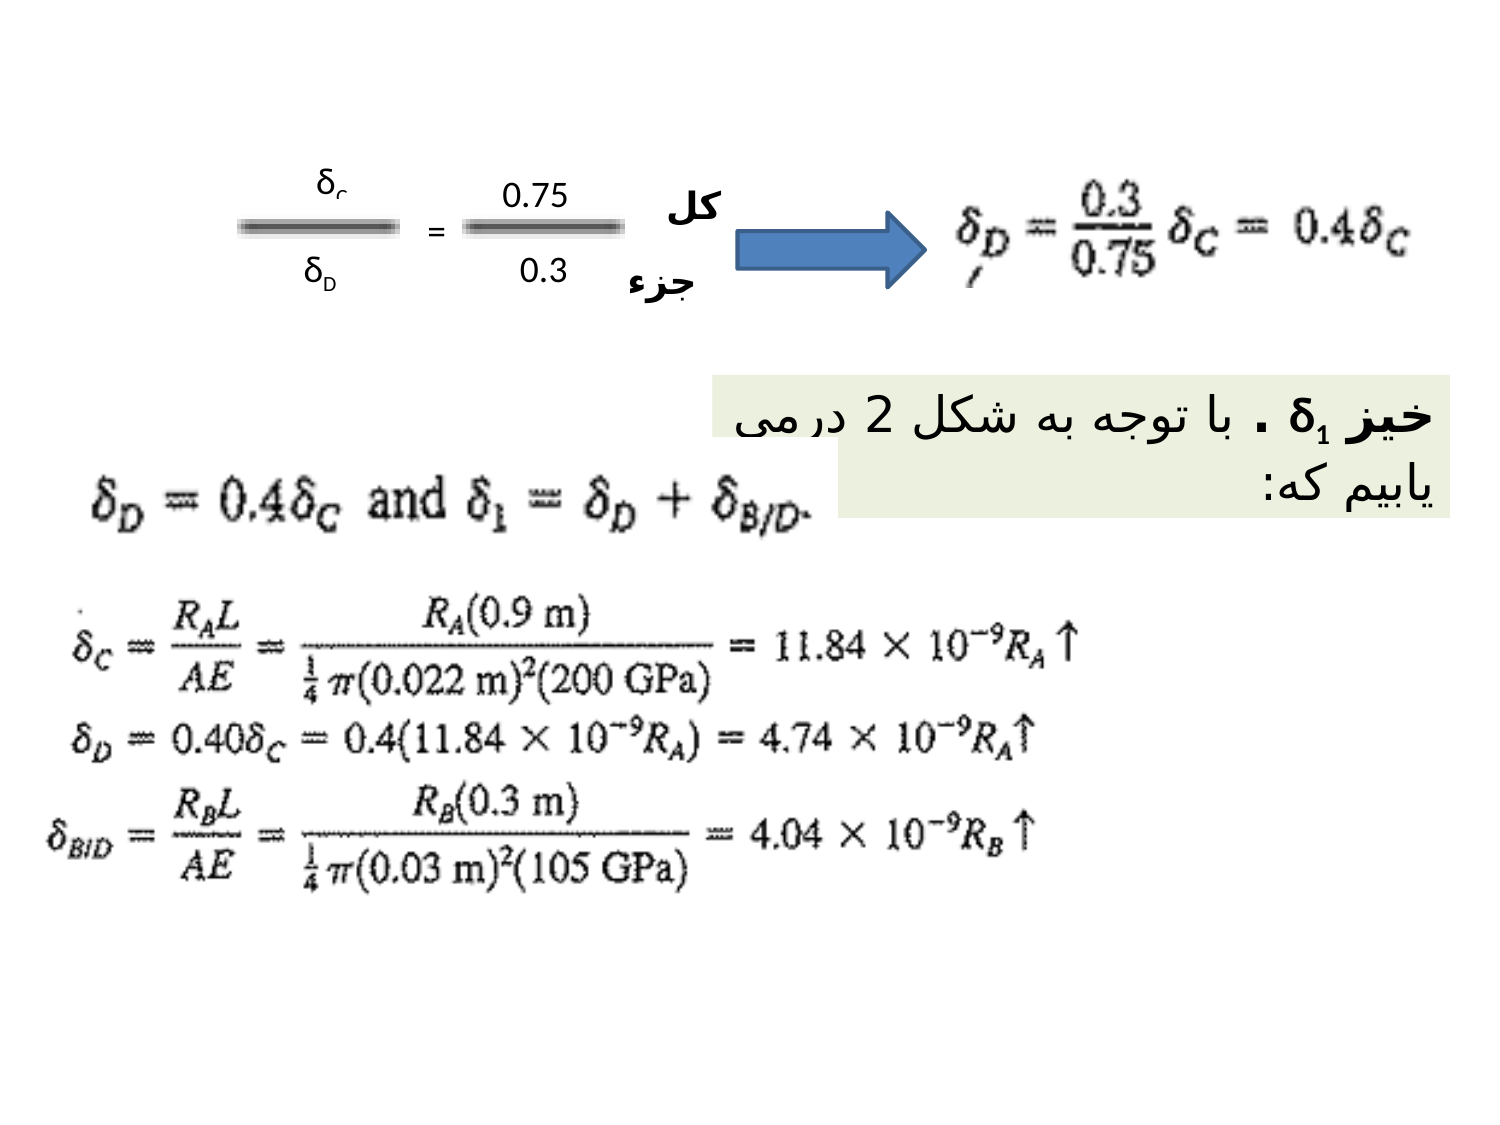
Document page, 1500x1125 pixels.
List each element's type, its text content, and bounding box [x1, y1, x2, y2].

picture [924, 174, 1458, 288]
text_box δC [301, 149, 371, 198]
text_box 0.3 [462, 273, 612, 298]
text_box [735, 210, 919, 290]
picture [87, 437, 838, 566]
picture [462, 199, 626, 266]
text_box = [412, 199, 461, 260]
text_box جزء [612, 249, 725, 310]
picture [237, 199, 401, 266]
text_box δD [288, 274, 352, 304]
text_box خیز δ1 . با توجه به شکل 2 درمی یابیم که: [712, 374, 1450, 518]
picture [37, 587, 1119, 913]
text_box 0.75 [487, 162, 625, 198]
text_box کل [612, 174, 775, 235]
